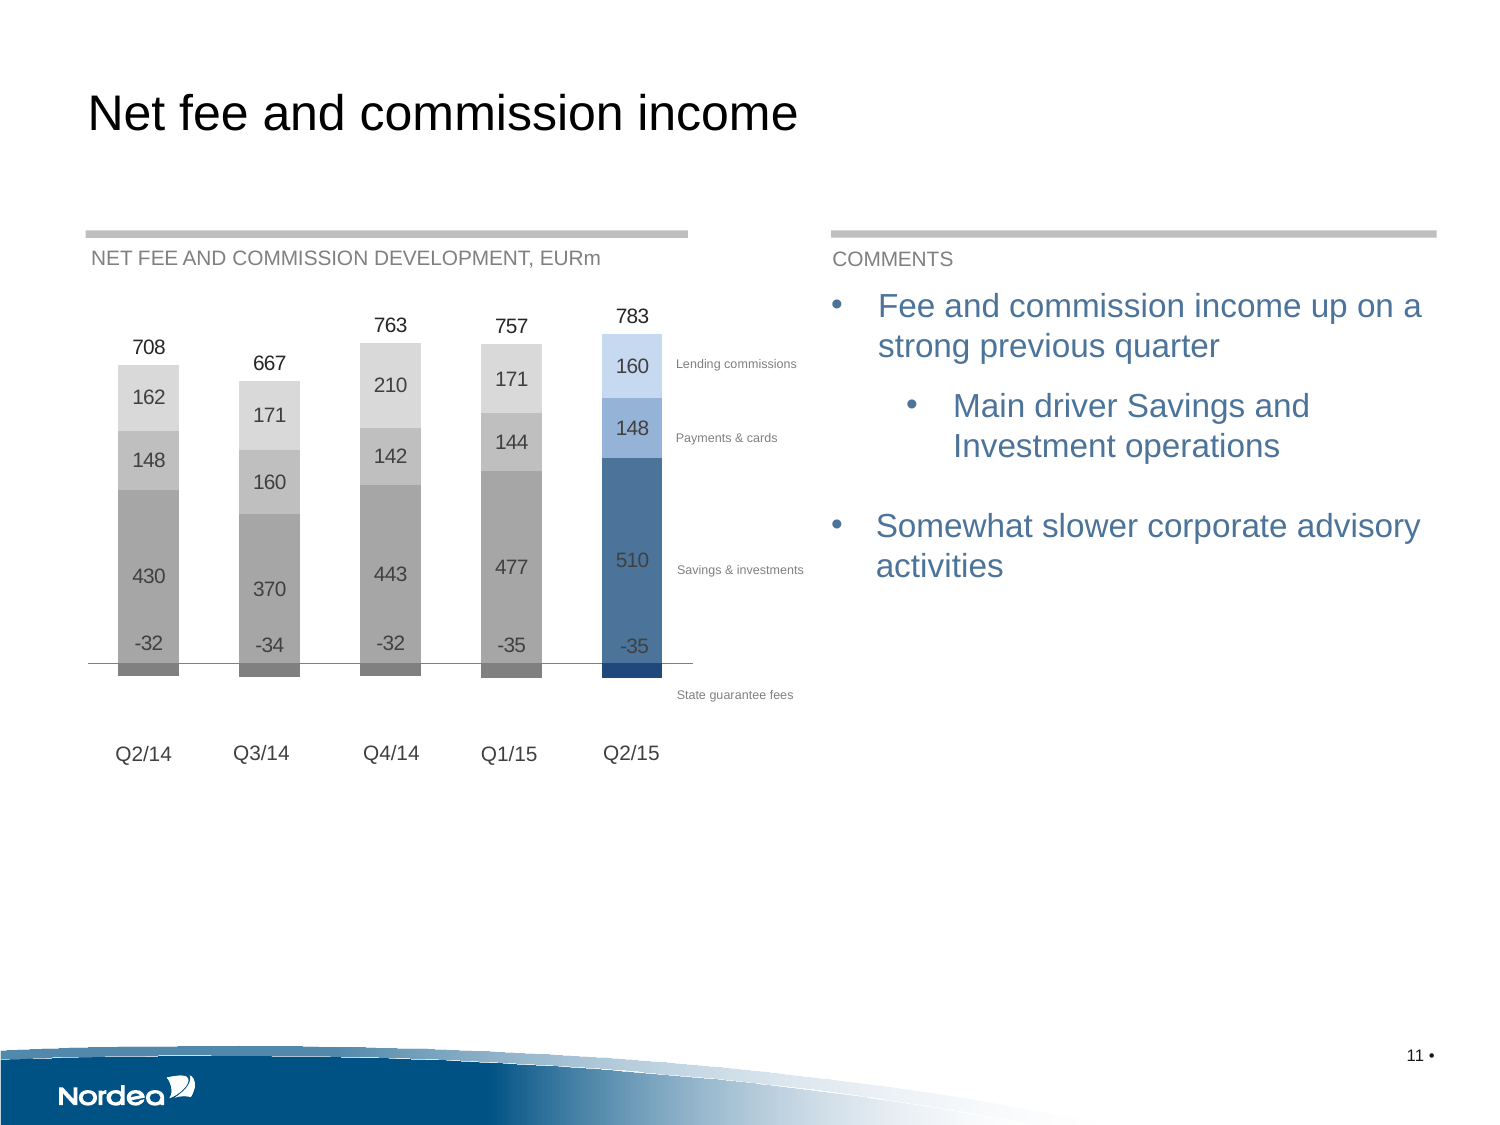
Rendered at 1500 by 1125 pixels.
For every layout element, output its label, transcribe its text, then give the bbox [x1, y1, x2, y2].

text_box COMMENTS [817, 237, 969, 278]
chart [64, 237, 714, 777]
text_box Savings & investments [718, 554, 819, 584]
text_box Lending commissions [718, 348, 812, 379]
text_box Net fee and commission income [72, 73, 814, 148]
text_box State guarantee fees [718, 679, 809, 710]
text_box [829, 228, 1439, 240]
text_box Payments & cards [718, 422, 793, 452]
text_box 11 • [1402, 1044, 1435, 1085]
text_box Fee and commission income up on a strong previous quarter Main driver Savings and Investment operations Somewhat slower corporate advisory activities [816, 277, 1459, 771]
text_box [83, 228, 690, 236]
